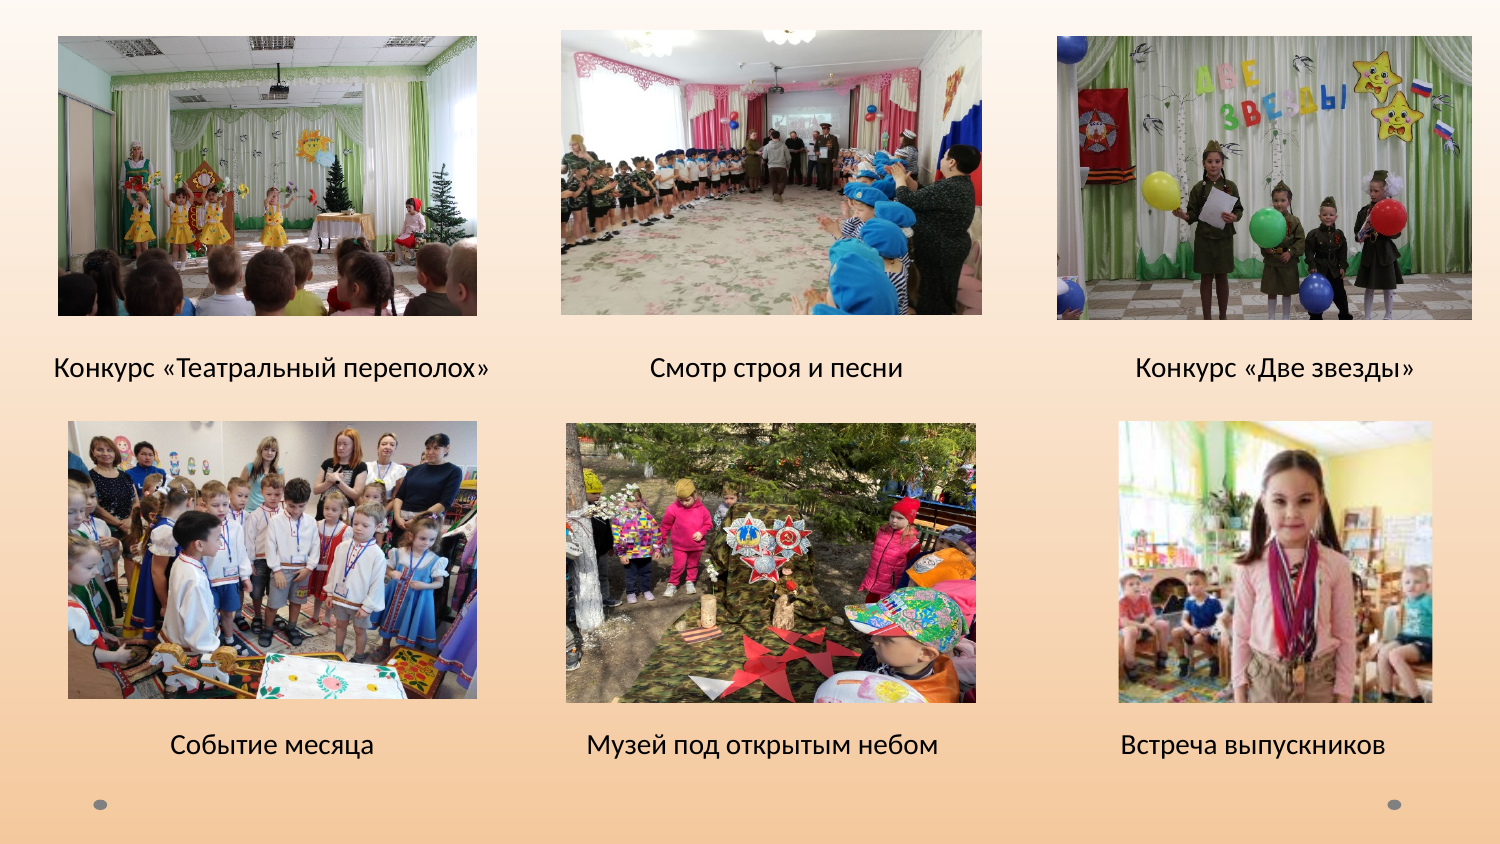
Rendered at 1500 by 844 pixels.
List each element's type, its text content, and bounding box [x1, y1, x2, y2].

text_box Конкурс «Две звезды» [1057, 340, 1495, 391]
text_box Конкурс «Театральный переполох» [6, 340, 539, 391]
picture [67, 421, 477, 699]
picture [1056, 36, 1473, 320]
text_box Смотр строя и песни [558, 340, 996, 391]
text_box Музей под открытым небом [544, 718, 982, 768]
picture [1118, 421, 1433, 703]
text_box Событие месяца [68, 718, 477, 768]
picture [57, 36, 477, 316]
picture [560, 30, 982, 315]
picture [566, 423, 976, 703]
text_box Встреча выпускников [1034, 718, 1472, 768]
